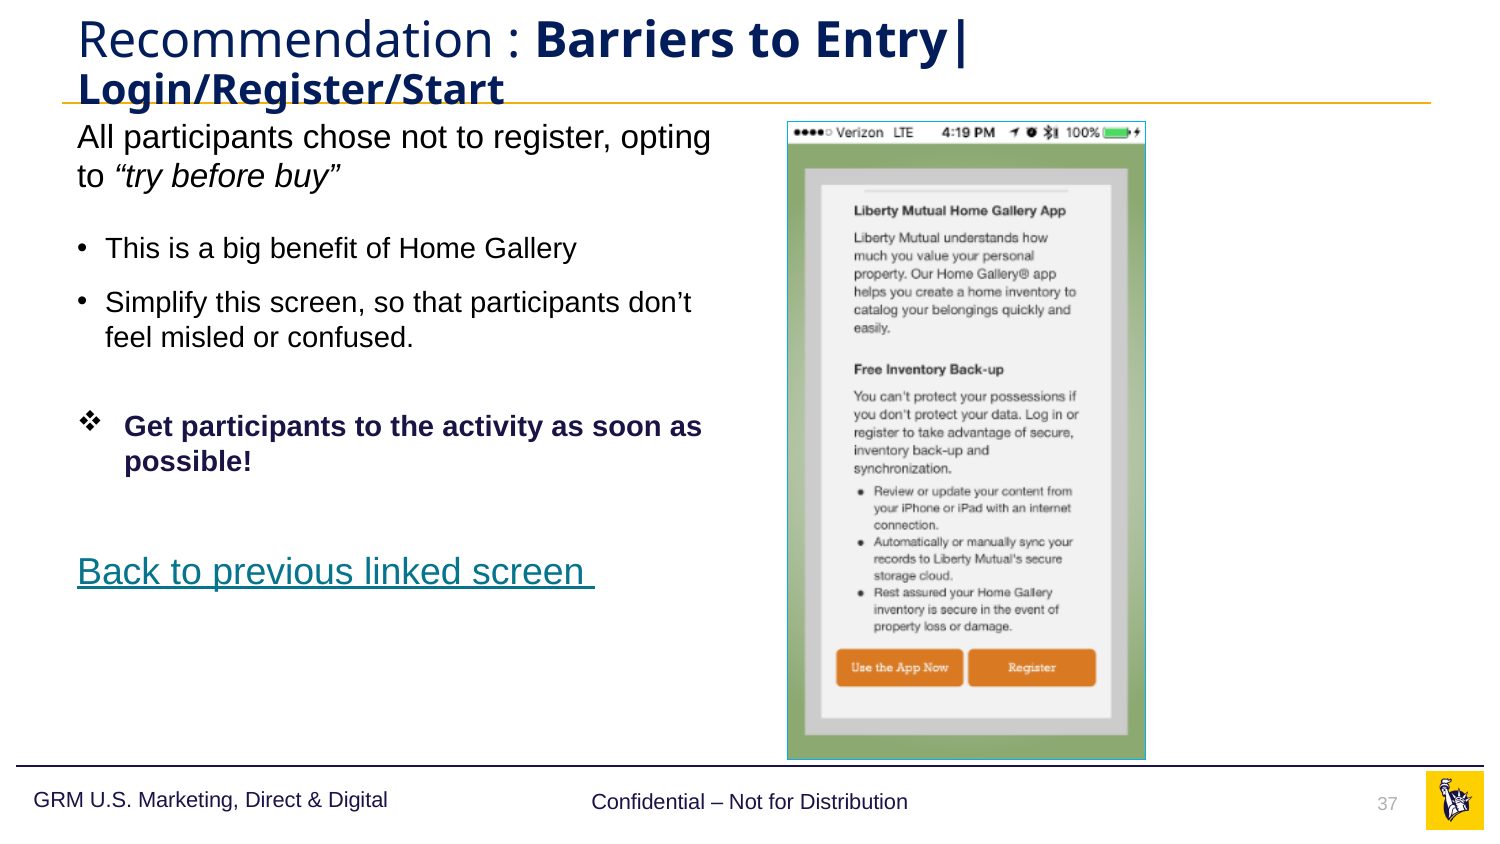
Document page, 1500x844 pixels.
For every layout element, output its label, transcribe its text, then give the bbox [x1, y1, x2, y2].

title Recommendation : Barriers to Entry| Login/Register/Start [62, 33, 1425, 94]
picture [789, 123, 1144, 758]
text_box Confidential – Not for Distribution [384, 778, 1115, 824]
text_box All participants chose not to register, opting to “try before buy” This is a big benefit of Home Gallery Simplify this screen, so that participants don’t feel misled or confused. Get participants to the activity as soon as possible! Back to previous linked screen [62, 107, 750, 600]
picture [1426, 771, 1484, 830]
slide_number 37 [1335, 783, 1414, 818]
